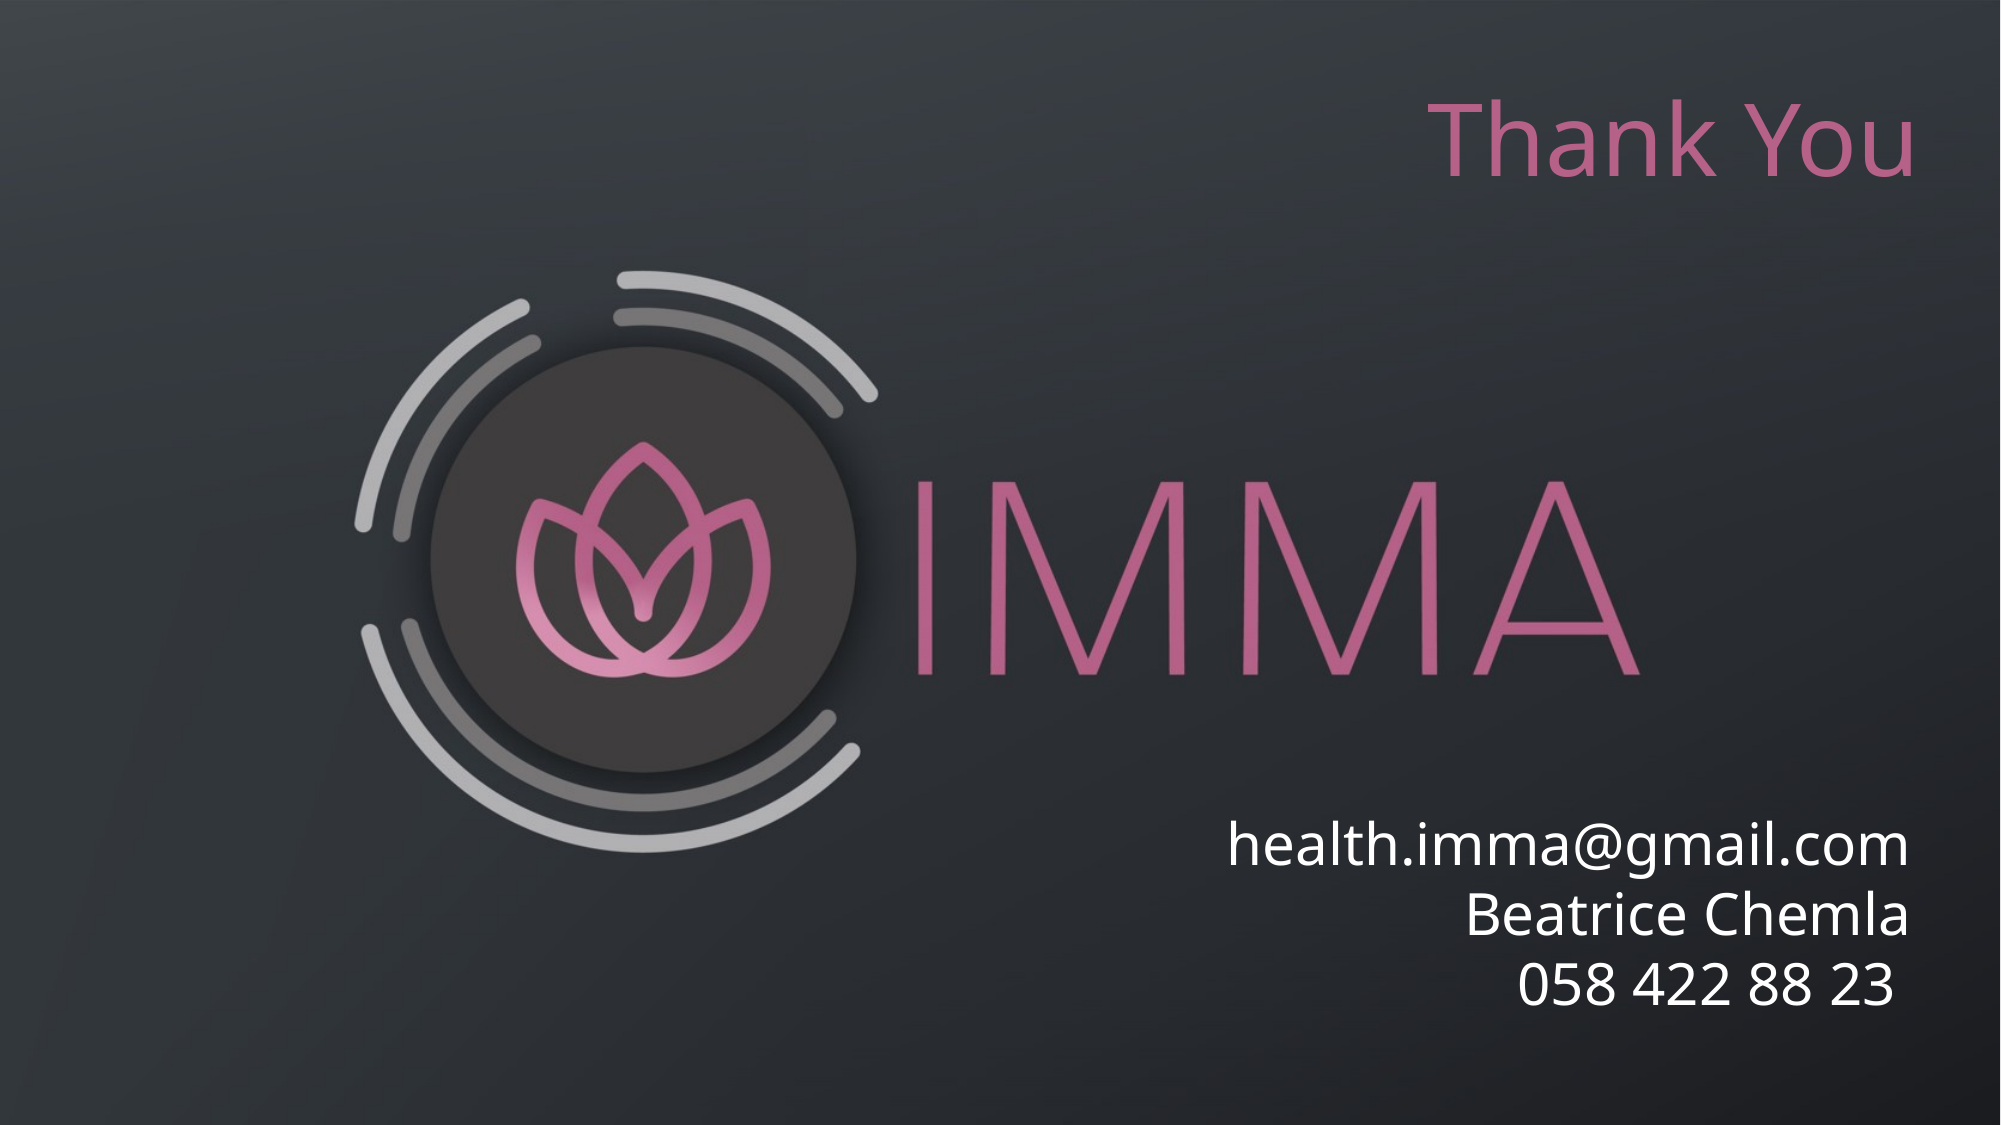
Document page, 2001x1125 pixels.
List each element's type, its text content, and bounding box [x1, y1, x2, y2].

text_box health.imma@gmail.com Beatrice Chemla 058 422 88 23 [1074, 800, 1926, 1025]
title Thank You [1050, 4, 1920, 231]
picture [0, 0, 2001, 1125]
